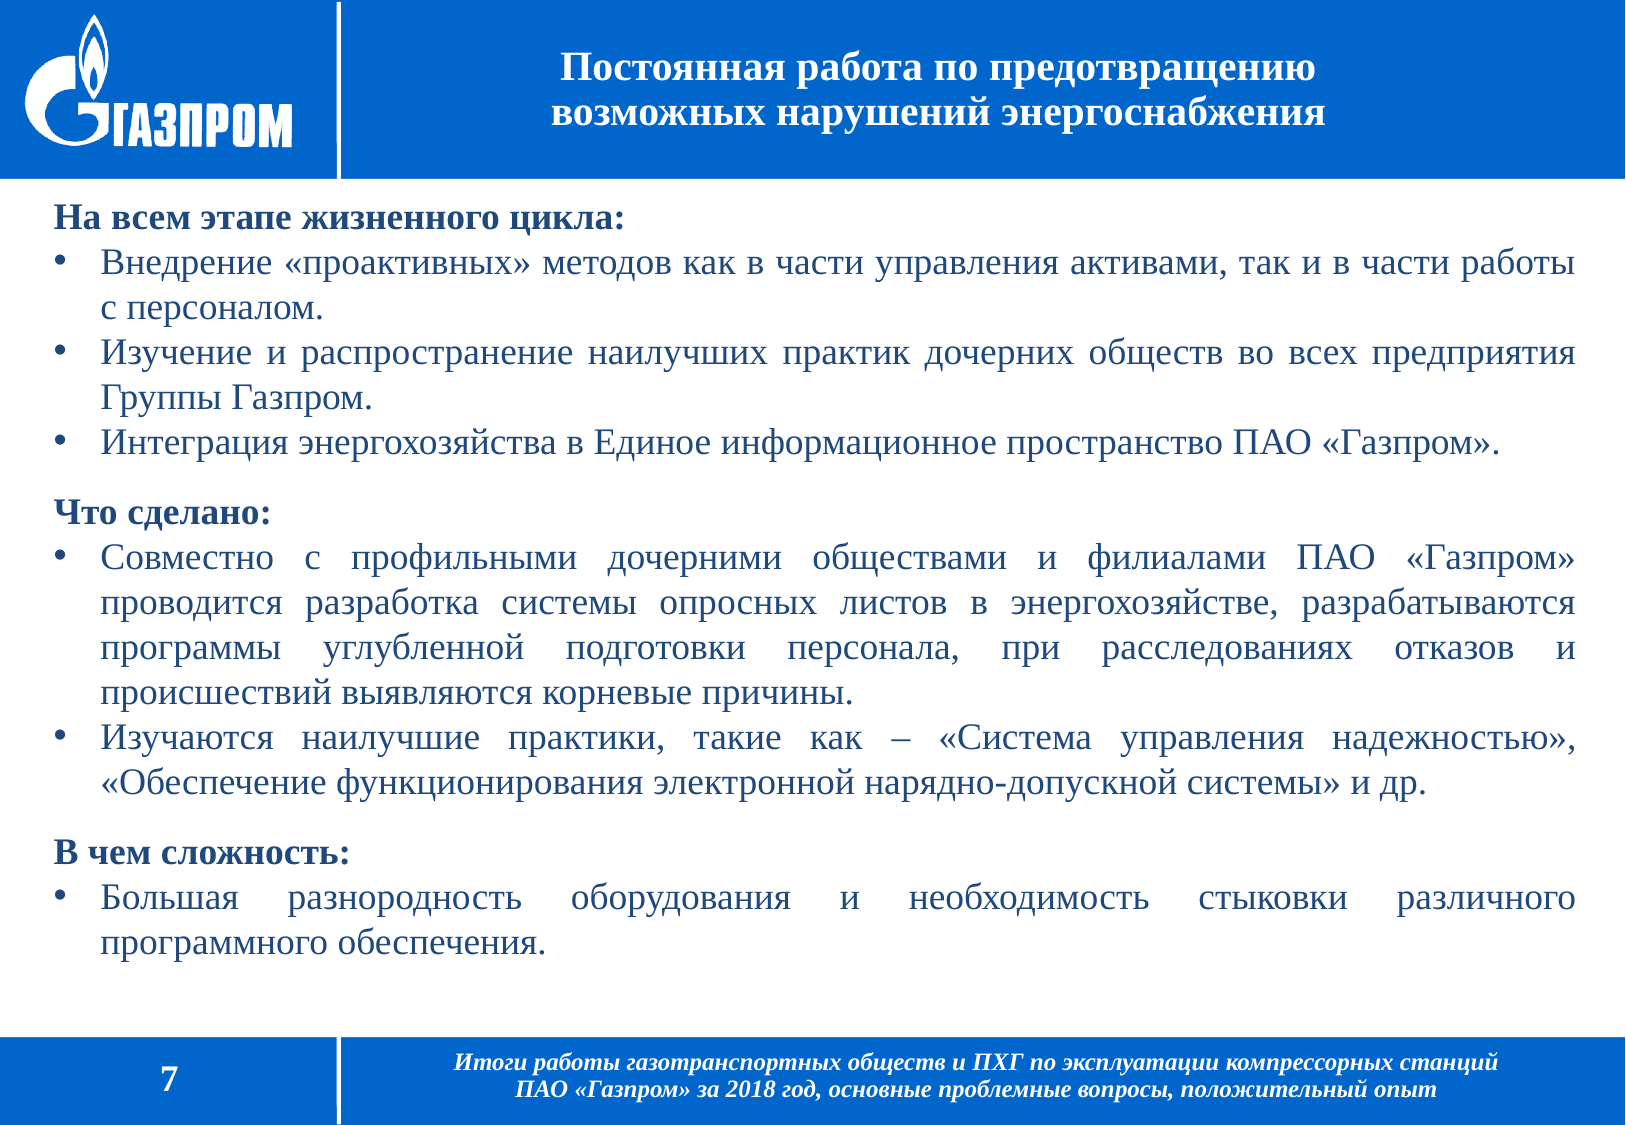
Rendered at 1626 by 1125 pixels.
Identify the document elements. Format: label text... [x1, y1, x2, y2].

text_box Итоги работы газотранспортных обществ и ПХГ по эксплуатации компрессорных станций ПАО «Газпром» за 2018 год, основные проблемные вопросы, положительный опыт [343, 1041, 1610, 1111]
picture [24, 0, 293, 182]
text_box 7 [145, 1046, 214, 1107]
text_box На всем этапе жизненного цикла: Внедрение «проактивных» методов как в части управления активами, так и в части работы с персоналом. Изучение и распространение наилучших практик дочерних обществ во всех предприятия Группы Газпром. Интеграция энергохозяйства в Единое информационное пространство ПАО «Газпром». Что сделано: Совместно с профильными дочерними обществами и филиалами ПАО «Газпром» проводится разработка системы опросных листов в энергохозяйстве, разрабатываются программы углубленной подготовки персонала, при расследованиях отказов и происшествий выявляются корневые причины. Изучаются наилучшие практики, такие как – «Система управления надежностью», «Обеспечение функционирования электронной нарядно-допускной системы» и др. В чем сложность: Большая разнородность оборудования и необходимость стыковки различного программного обеспечения. [38, 184, 1593, 970]
text_box Постоянная работа по предотвращению возможных нарушений энергоснабжения [535, 36, 1341, 142]
